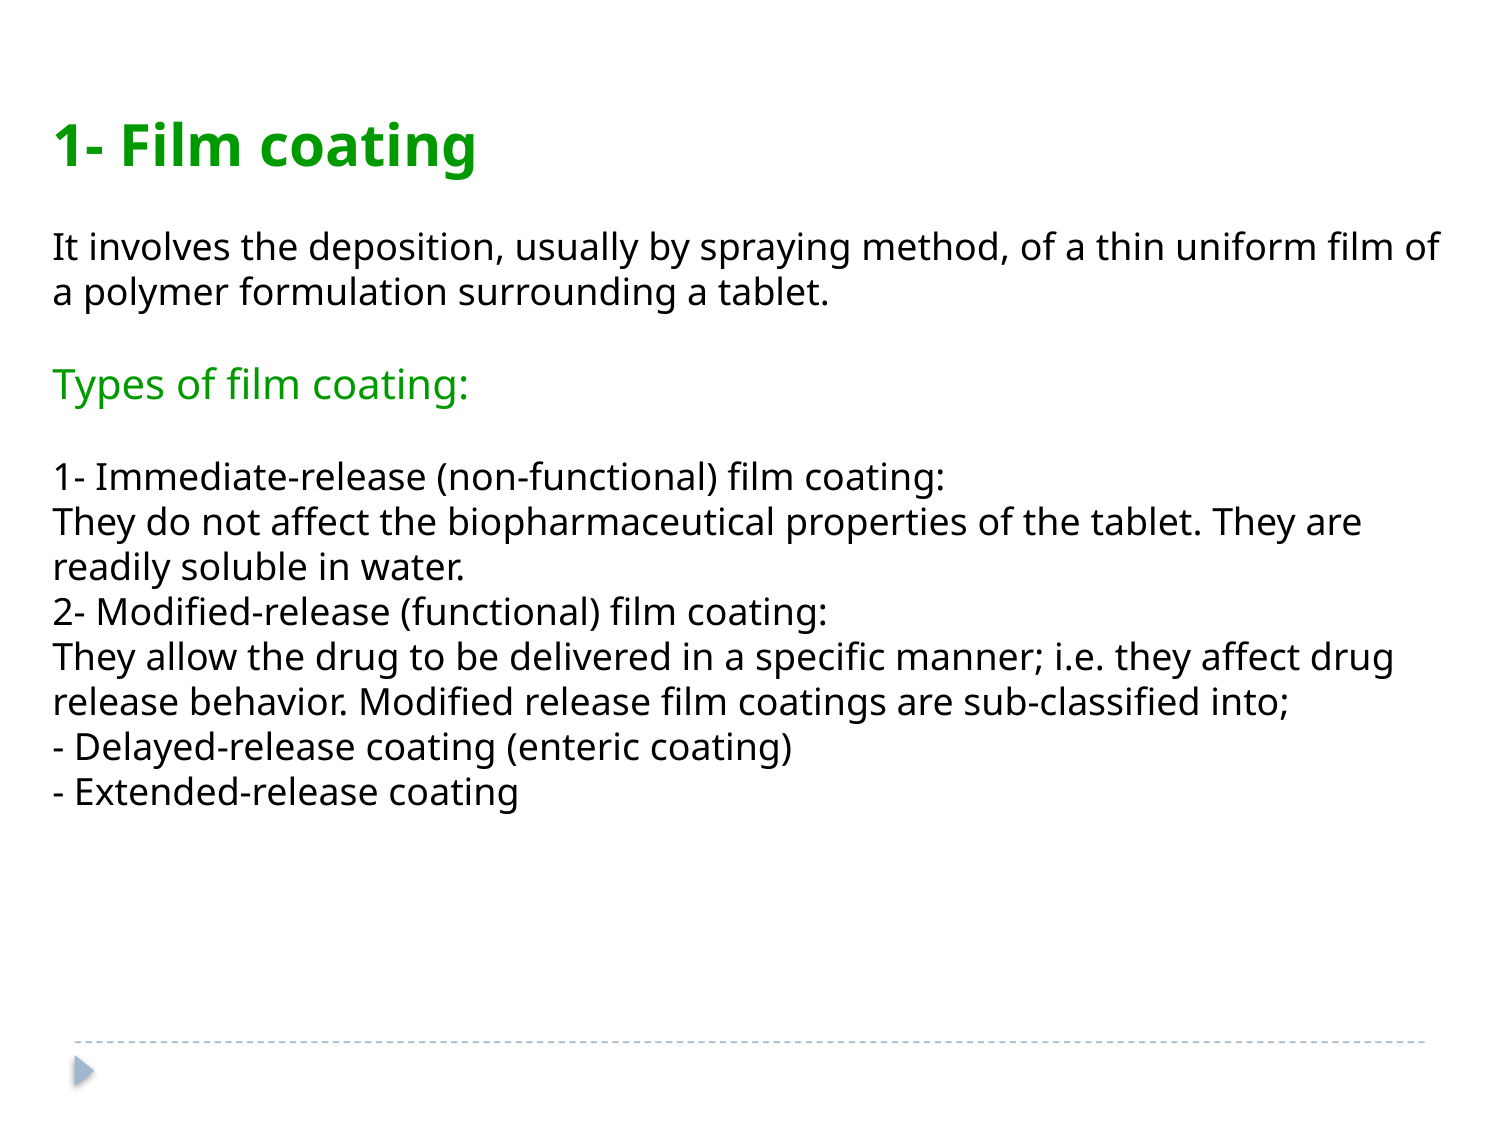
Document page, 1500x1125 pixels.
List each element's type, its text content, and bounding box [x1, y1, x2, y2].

text_box 1- Film coating It involves the deposition, usually by spraying method, of a thin uniform film of a polymer formulation surrounding a tablet. Types of film coating: 1- Immediate-release (non-functional) film coating: They do not affect the biopharmaceutical properties of the tablet. They are readily soluble in water. 2- Modified-release (functional) film coating: They allow the drug to be delivered in a specific manner; i.e. they affect drug release behavior. Modified release film coatings are sub-classified into; - Delayed-release coating (enteric coating) - Extended-release coating [37, 100, 1475, 821]
